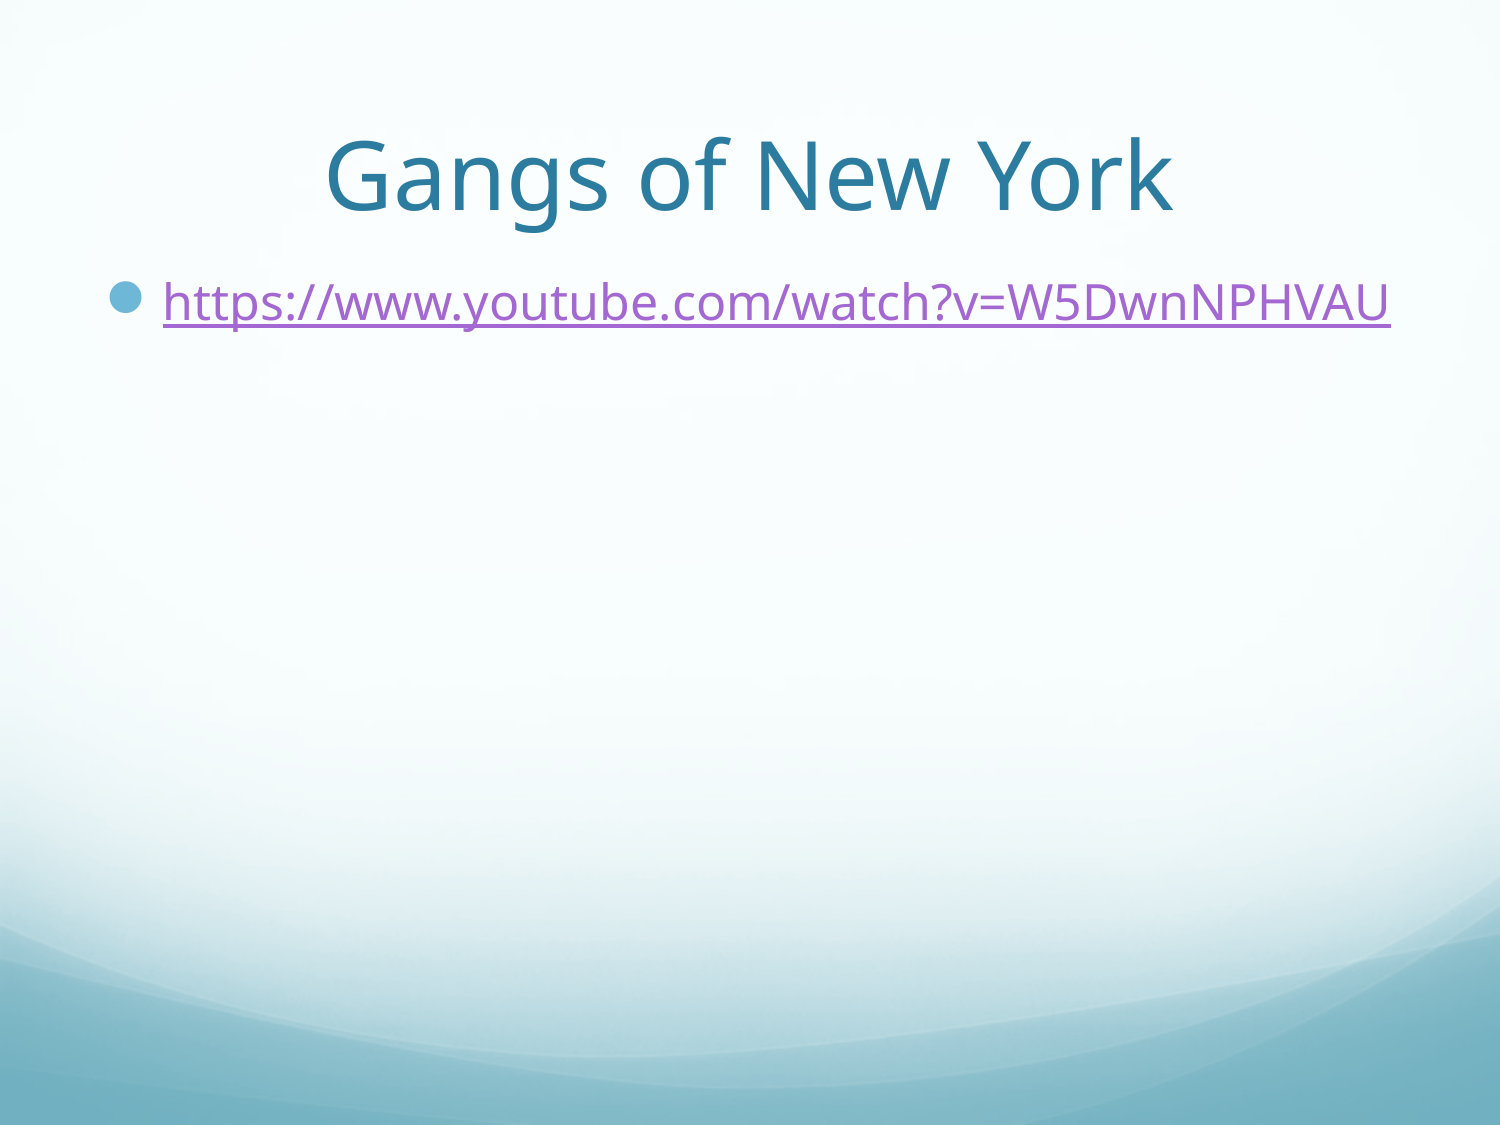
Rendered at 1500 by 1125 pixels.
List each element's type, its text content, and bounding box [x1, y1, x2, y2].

title Gangs of New York [90, 17, 1410, 237]
list https://www.youtube.com/watch?v=W5DwnNPHVAU [90, 262, 1410, 975]
